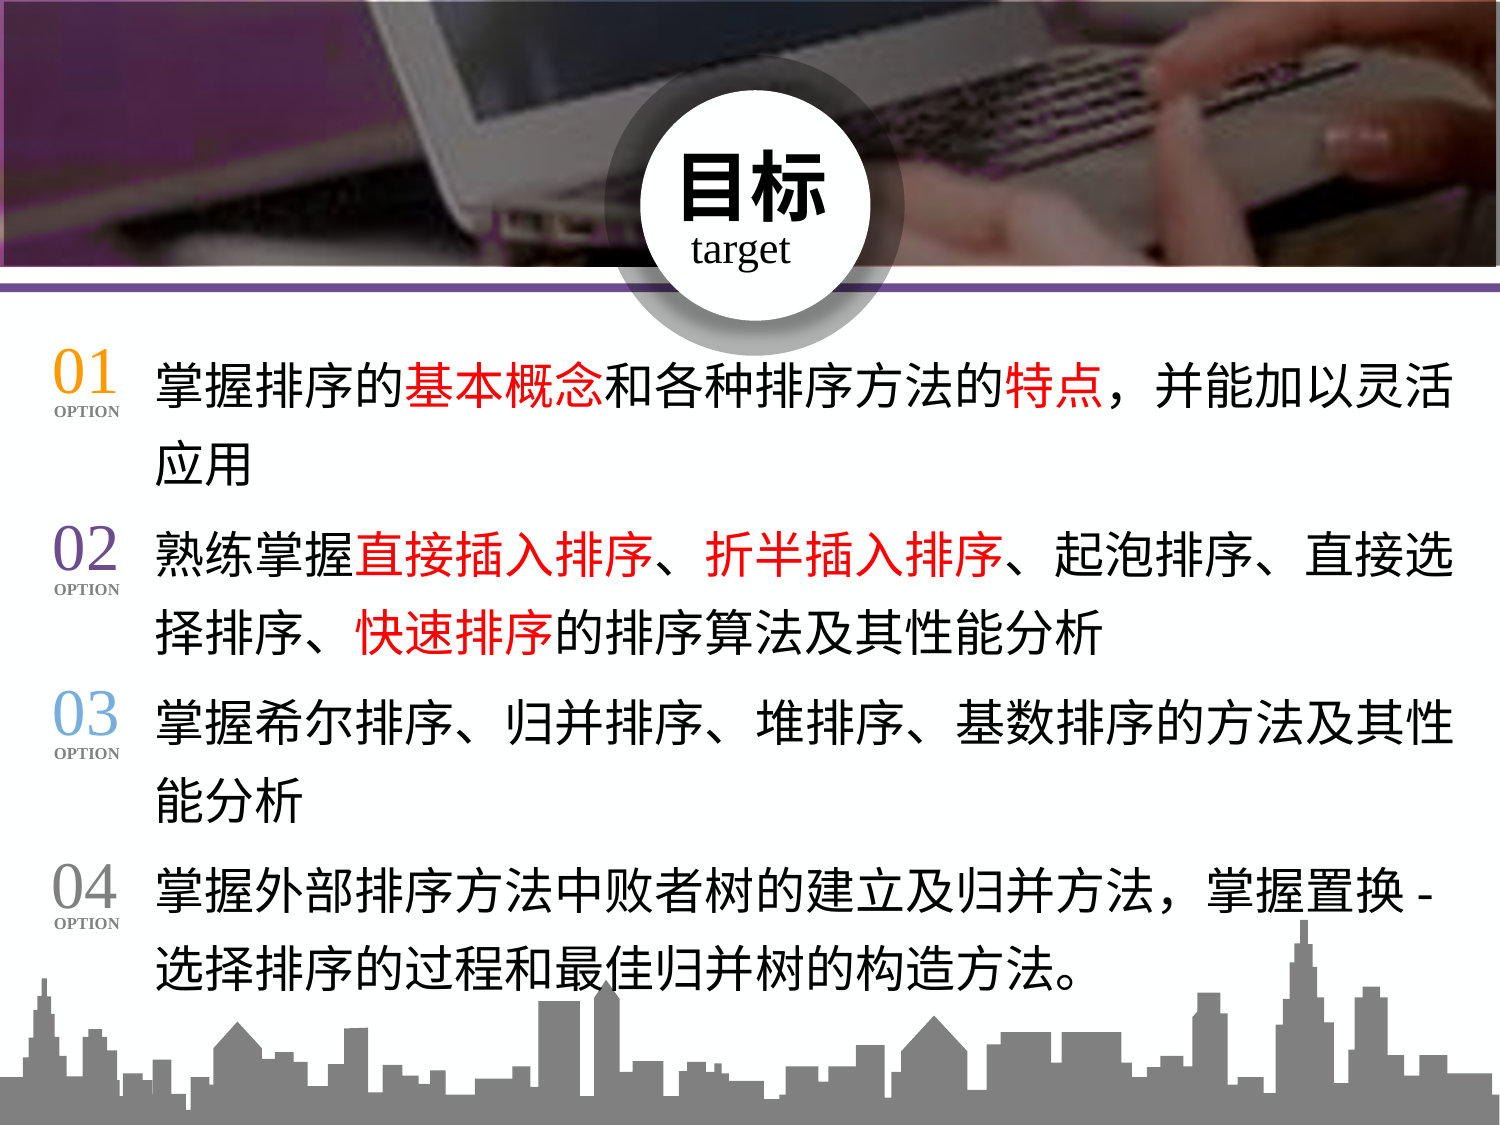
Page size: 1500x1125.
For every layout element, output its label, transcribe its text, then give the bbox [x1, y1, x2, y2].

text_box [908, 283, 1500, 293]
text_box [38, 503, 136, 608]
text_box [38, 668, 136, 771]
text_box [604, 54, 905, 356]
text_box [0, 978, 1500, 1125]
text_box [0, 283, 599, 293]
picture [0, 0, 1497, 268]
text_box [38, 325, 136, 430]
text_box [38, 841, 136, 942]
text_box 掌握排序的基本概念和各种排序方法的特点，并能加以灵活应用 熟练掌握直接插入排序、折半插入排序、起泡排序、直接选择排序、快速排序的排序算法及其性能分析 掌握希尔排序、归并排序、堆排序、基数排序的方法及其性能分析 掌握外部排序方法中败者树的建立及归并方法，掌握置换-选择排序的过程和最佳归并树的构造方法。 [140, 329, 1496, 1006]
